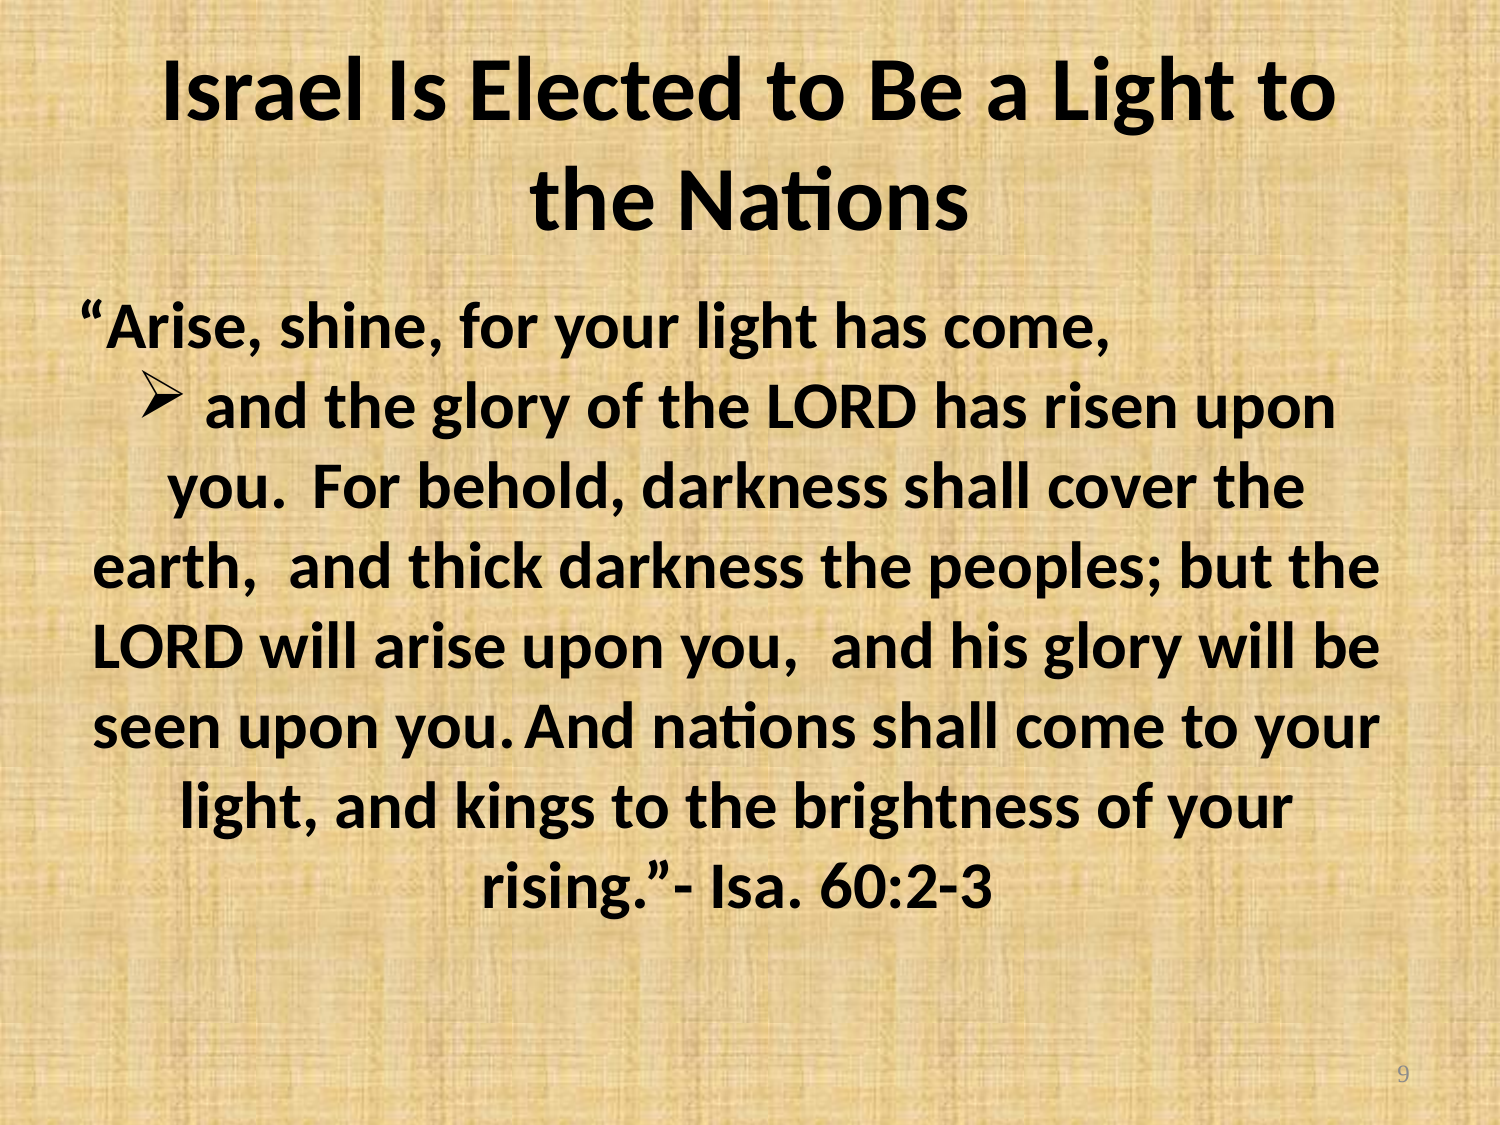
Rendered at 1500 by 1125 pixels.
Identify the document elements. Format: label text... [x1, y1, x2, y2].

picture [0, 0, 1500, 1125]
text_box Israel Is Elected to Be a Light to the Nations [75, 45, 1425, 233]
text_box 9 [1074, 1042, 1425, 1103]
text_box “Arise, shine, for your light has come, and the glory of the Lord has risen upon you. For behold, darkness shall cover the earth, and thick darkness the peoples; but the Lord will arise upon you, and his glory will be seen upon you. And nations shall come to your light, and kings to the brightness of your rising.”- Isa. 60:2-3 [62, 274, 1413, 1018]
